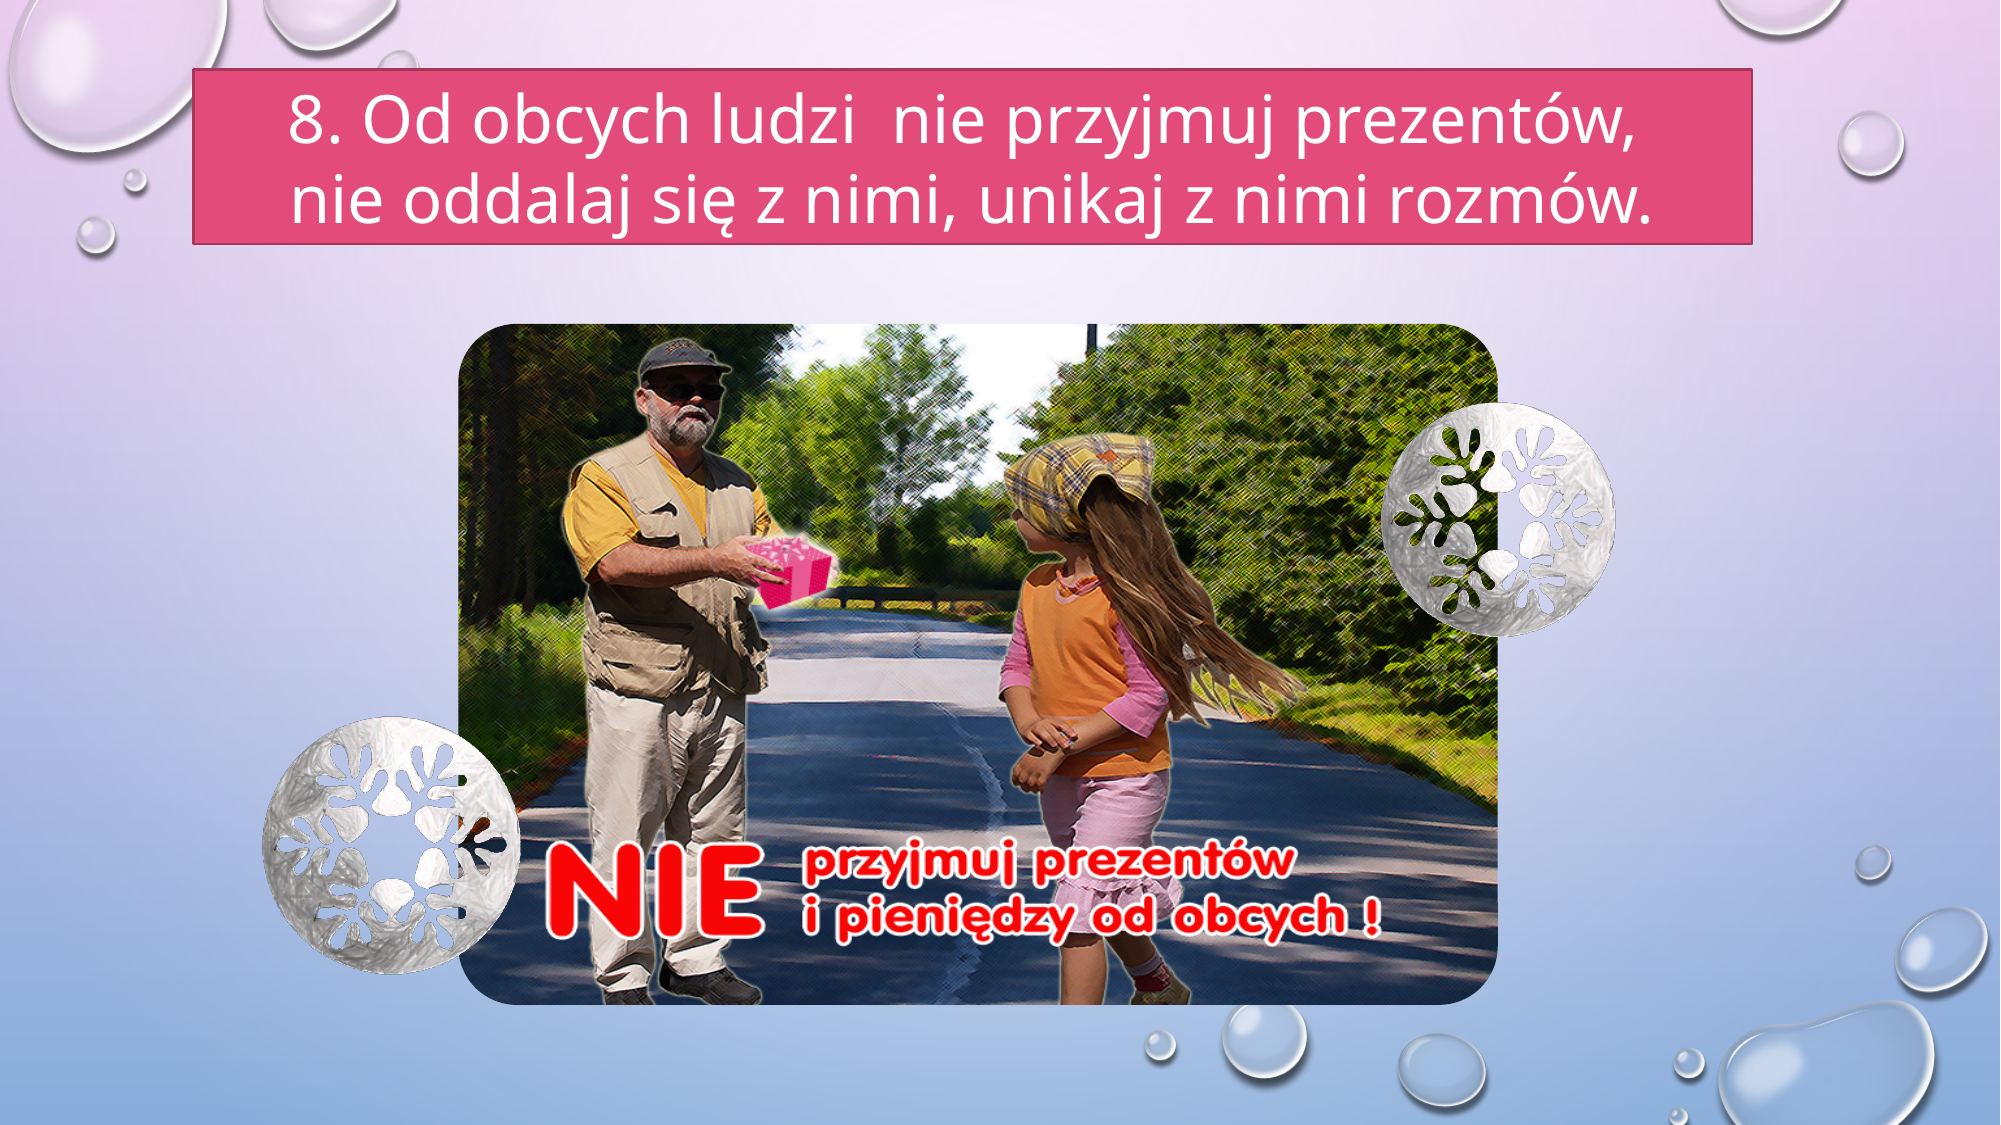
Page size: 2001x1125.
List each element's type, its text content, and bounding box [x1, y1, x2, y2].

text_box 8. Od obcych ludzi nie przyjmuj prezentów, nie oddalaj się z nimi, unikaj z nimi rozmów. [192, 68, 1753, 245]
picture [0, 0, 2000, 1125]
